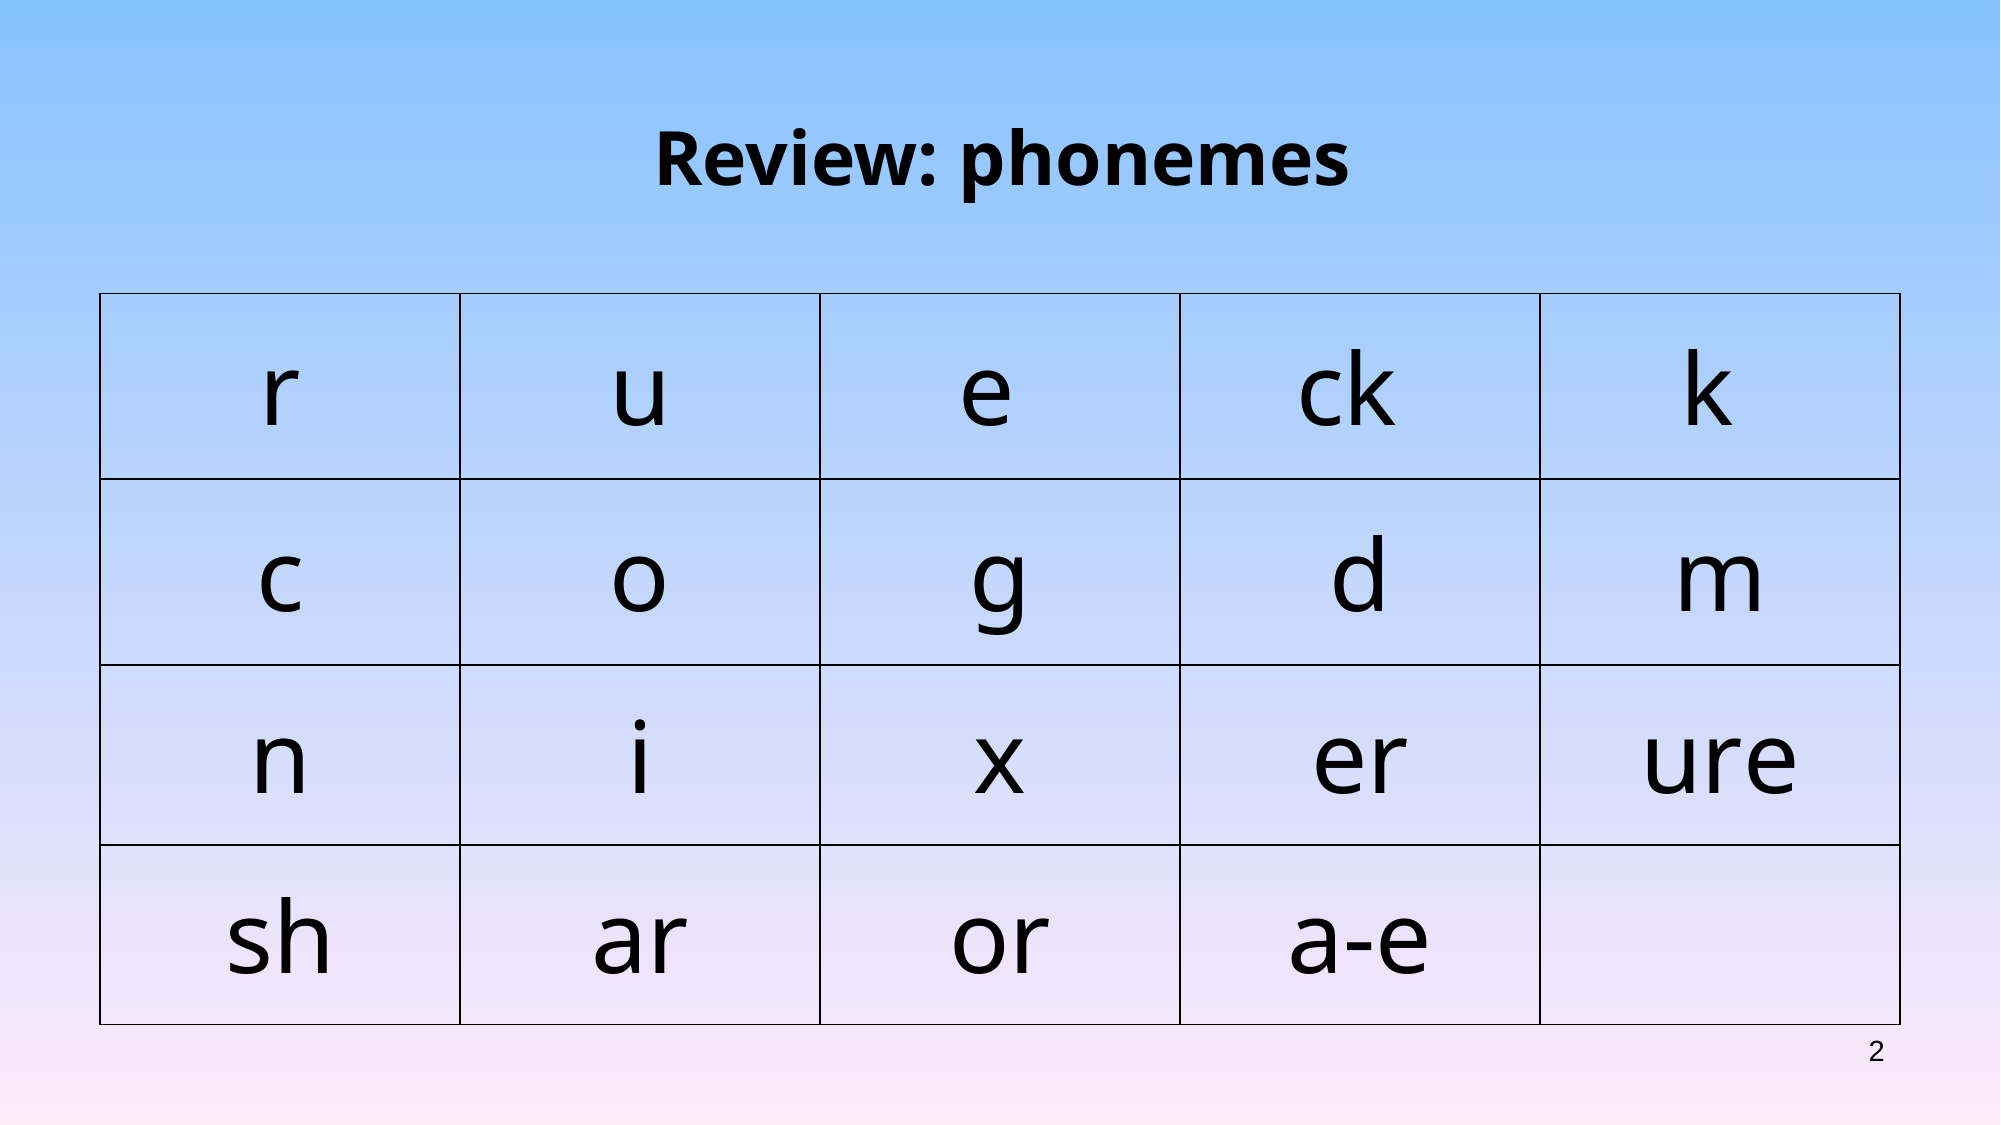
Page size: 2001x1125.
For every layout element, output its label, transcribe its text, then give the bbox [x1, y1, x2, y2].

table_cell [1541, 846, 1899, 1024]
table_cell ar [461, 846, 819, 1024]
text_box Review: phonemes [128, 103, 1877, 209]
table_cell or [821, 846, 1179, 1024]
table_cell a-e [1181, 846, 1539, 1024]
table_header e [821, 294, 1179, 478]
table_header r [101, 294, 459, 478]
table_cell g [821, 480, 1179, 664]
table_cell c [101, 480, 459, 664]
table_header u [461, 294, 819, 478]
table_cell ure [1541, 666, 1899, 844]
table_cell i [461, 666, 819, 844]
table_header k [1541, 294, 1899, 478]
table_cell o [461, 480, 819, 664]
table_cell x [821, 666, 1179, 844]
table_cell n [101, 666, 459, 844]
table_cell m [1541, 480, 1899, 664]
table_header ck [1181, 294, 1539, 478]
table_cell d [1181, 480, 1539, 664]
slide_number 2 [1433, 1024, 1900, 1103]
table_cell sh [101, 846, 459, 1024]
table_cell er [1181, 666, 1539, 844]
